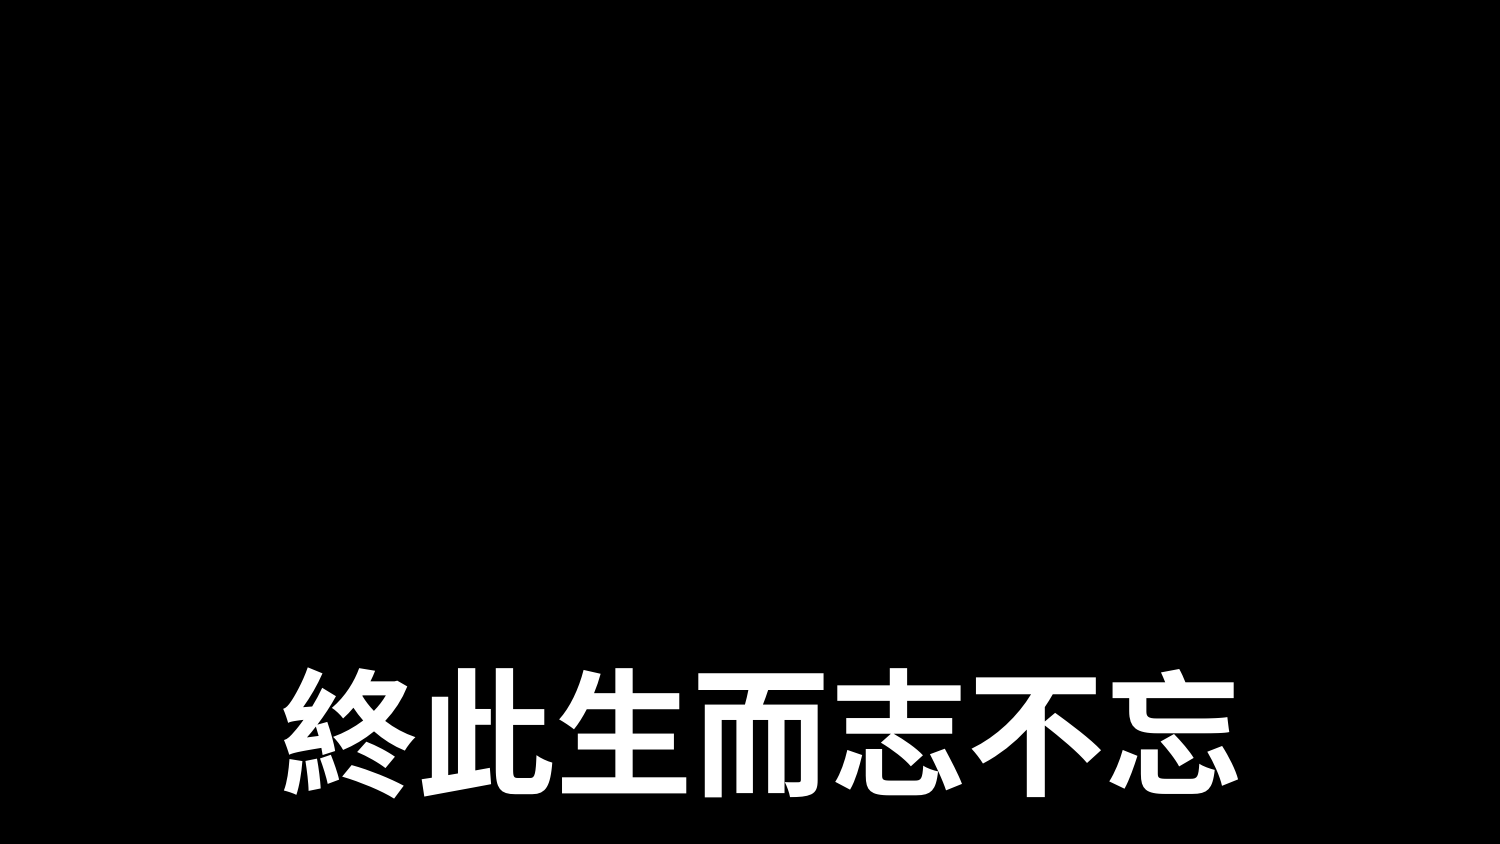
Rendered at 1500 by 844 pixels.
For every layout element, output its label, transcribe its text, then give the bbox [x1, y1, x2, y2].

title 終此生而志不忘 [123, 639, 1399, 821]
